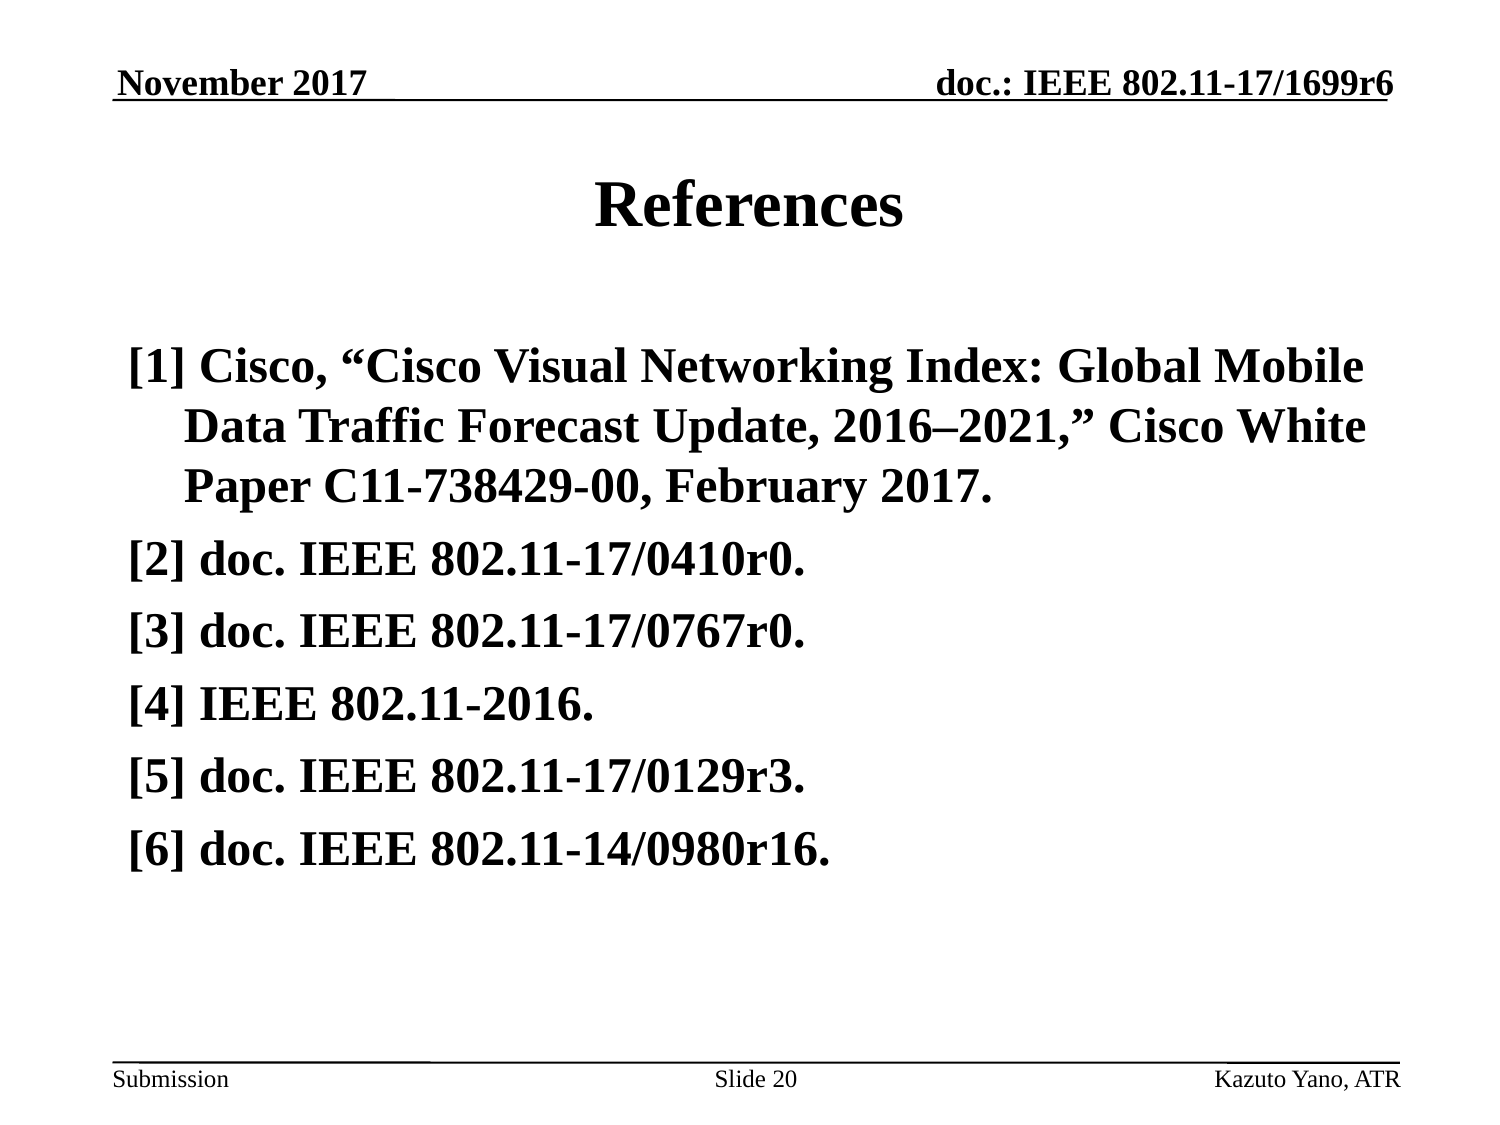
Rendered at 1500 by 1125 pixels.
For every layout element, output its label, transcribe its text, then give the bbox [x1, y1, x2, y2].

list [1] Cisco, “Cisco Visual Networking Index: Global Mobile Data Traffic Forecast Update, 2016–2021,” Cisco White Paper C11-738429-00, February 2017. [2] doc. IEEE 802.11-17/0410r0. [3] doc. IEEE 802.11-17/0767r0. [4] IEEE 802.11-2016. [5] doc. IEEE 802.11-17/0129r3. [6] doc. IEEE 802.11-14/0980r16. [112, 324, 1388, 1016]
footer Kazuto Yano, ATR [1019, 1061, 1402, 1093]
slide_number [116, 58, 507, 104]
title References [112, 112, 1388, 288]
slide_number Slide 20 [712, 1061, 800, 1123]
